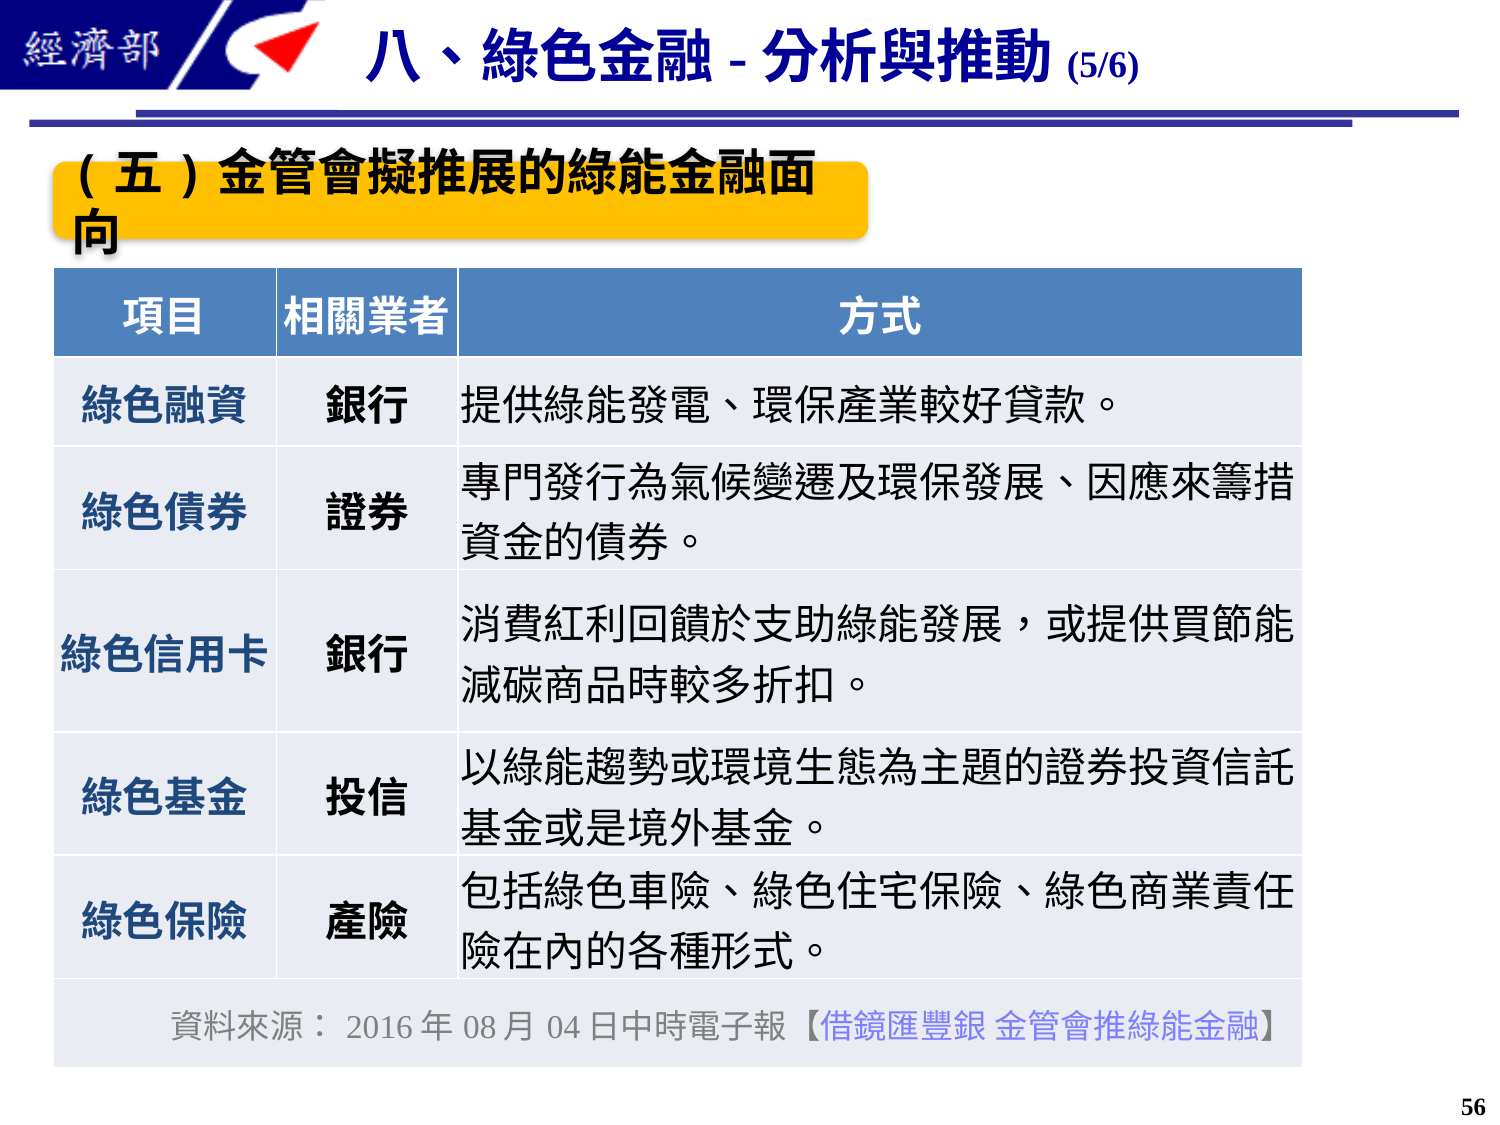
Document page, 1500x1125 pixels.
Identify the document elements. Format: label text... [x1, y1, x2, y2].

table_cell 專門發行為氣候變遷及環保發展、因應來籌措資金的債券。 [459, 447, 1302, 569]
table_cell 銀行 [277, 570, 457, 731]
table_cell 綠色基金 [54, 733, 276, 854]
table_cell 提供綠能發電、環保產業較好貸款。 [459, 358, 1302, 445]
table_cell 綠色融資 [54, 358, 276, 445]
table_cell 證券 [277, 447, 457, 569]
table_header 相關業者 [277, 268, 457, 356]
table_cell 銀行 [277, 358, 457, 445]
table_cell 消費紅利回饋於支助綠能發展，或提供買節能減碳商品時較多折扣。 [459, 570, 1302, 731]
table_cell 產險 [277, 856, 457, 978]
table_header 項目 [54, 268, 276, 356]
table_cell 綠色債券 [54, 447, 276, 569]
text_box 56 [1163, 1082, 1500, 1125]
text_box 八、綠色金融-分析與推動(5/6) [0, 7, 1500, 102]
table_cell 包括綠色車險、綠色住宅保險、綠色商業責任險在內的各種形式。 [459, 856, 1302, 978]
text_box (五)金管會擬推展的綠能金融面向 [52, 160, 869, 240]
table_cell 投信 [277, 733, 457, 854]
table_cell 綠色保險 [54, 856, 276, 978]
picture [0, 0, 325, 7]
table_cell 綠色信用卡 [54, 570, 276, 731]
table_cell 資料來源：2016年08月04日中時電子報【借鏡匯豐銀 金管會推綠能金融】 [54, 979, 1302, 1067]
table_header 方式 [459, 268, 1302, 356]
table_cell 以綠能趨勢或環境生態為主題的證券投資信託基金或是境外基金。 [459, 733, 1302, 854]
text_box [29, 113, 1460, 124]
